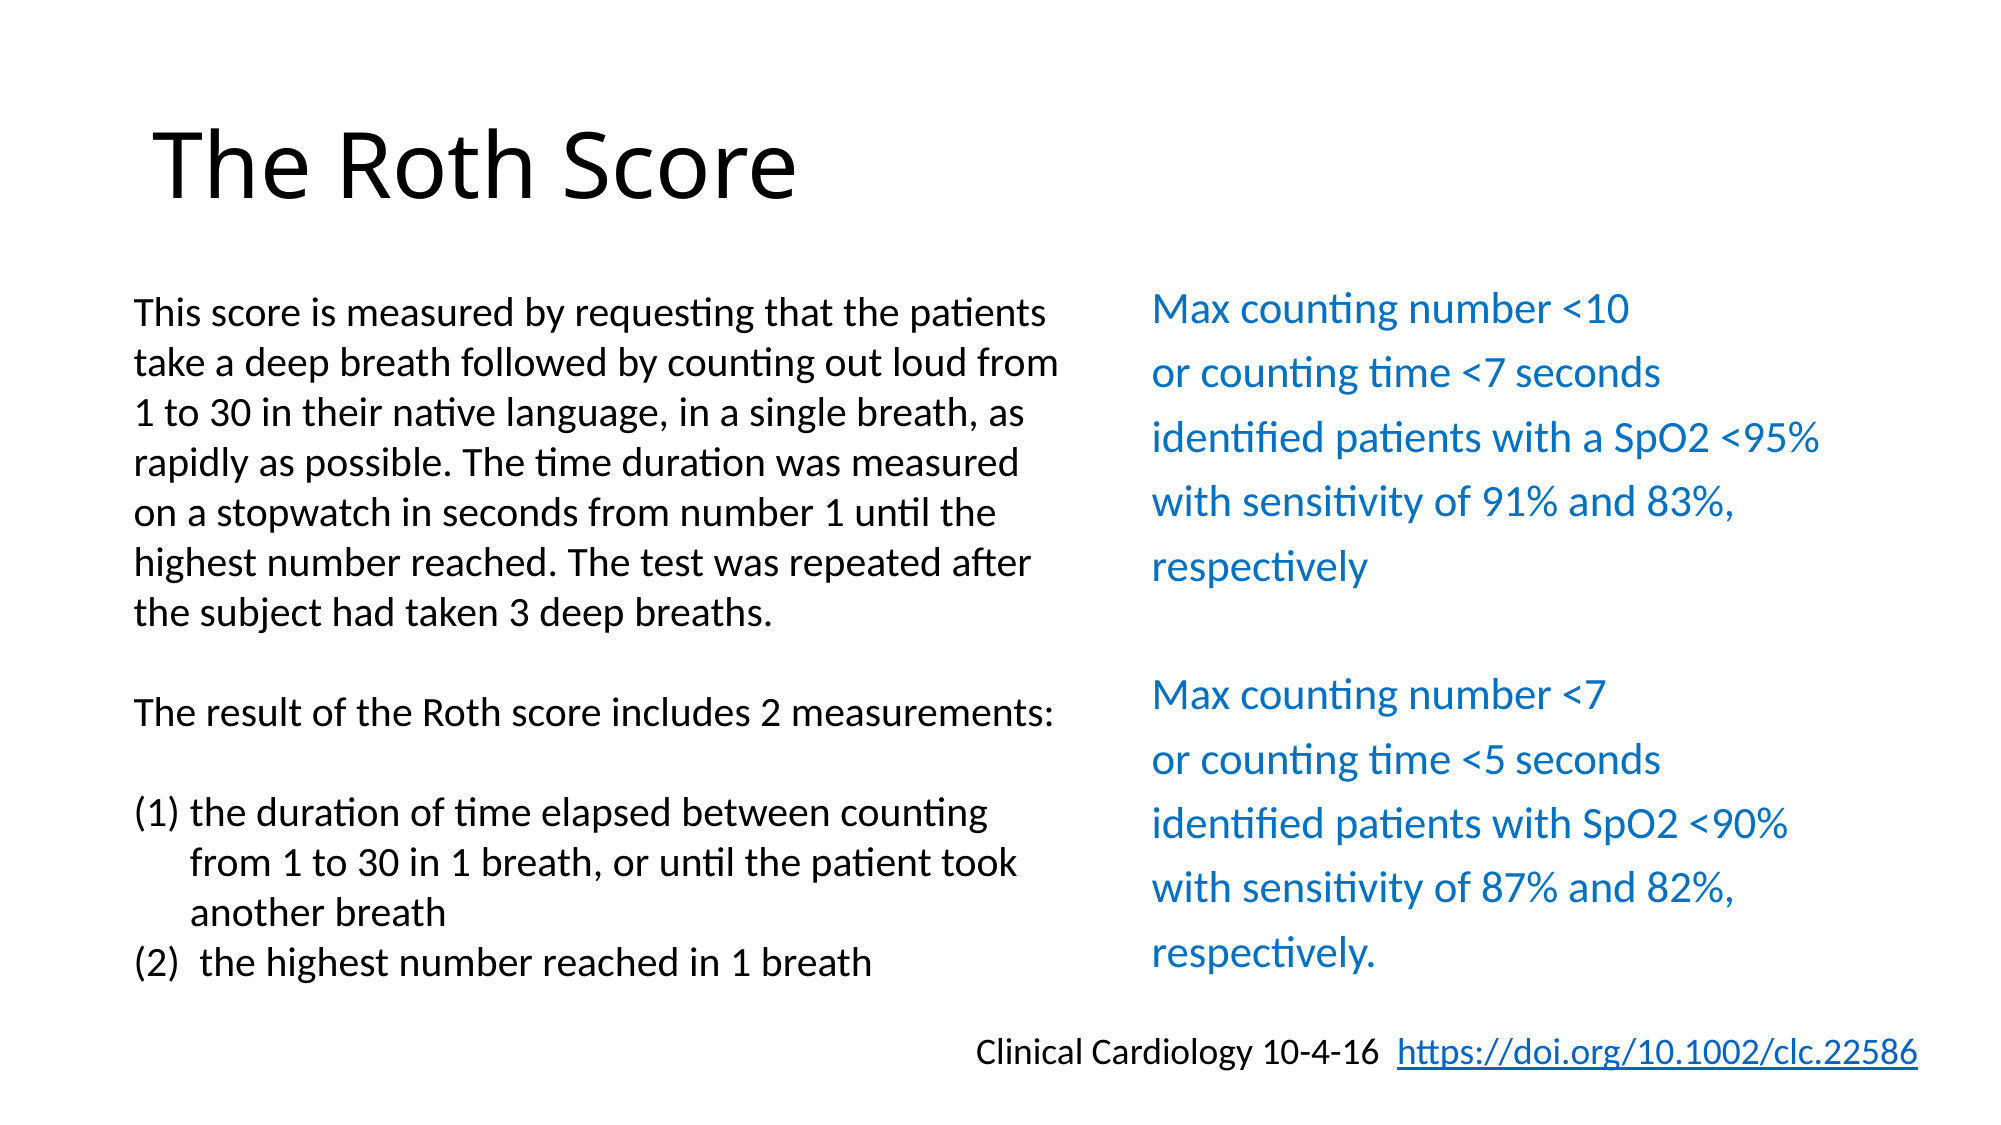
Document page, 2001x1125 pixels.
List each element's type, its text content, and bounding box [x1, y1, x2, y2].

text_box This score is measured by requesting that the patients take a deep breath followed by counting out loud from 1 to 30 in their native language, in a single breath, as rapidly as possible. The time duration was measured on a stopwatch in seconds from number 1 until the highest number reached. The test was repeated after the subject had taken 3 deep breaths. The result of the Roth score includes 2 measurements: the duration of time elapsed between counting from 1 to 30 in 1 breath, or until the patient took another breath the highest number reached in 1 breath [118, 277, 1089, 993]
title The Roth Score [137, 59, 1863, 278]
text_box Clinical Cardiology 10-4-16 https://doi.org/10.1002/clc.22586 [961, 1019, 1934, 1080]
list Max counting number <10 or counting time <7 seconds identified patients with a SpO2 <95% with sensitivity of 91% and 83%, respectively Max counting number <7 or counting time <5 seconds identified patients with SpO2 <90% with sensitivity of 87% and 82%, respectively. [1136, 277, 1964, 992]
